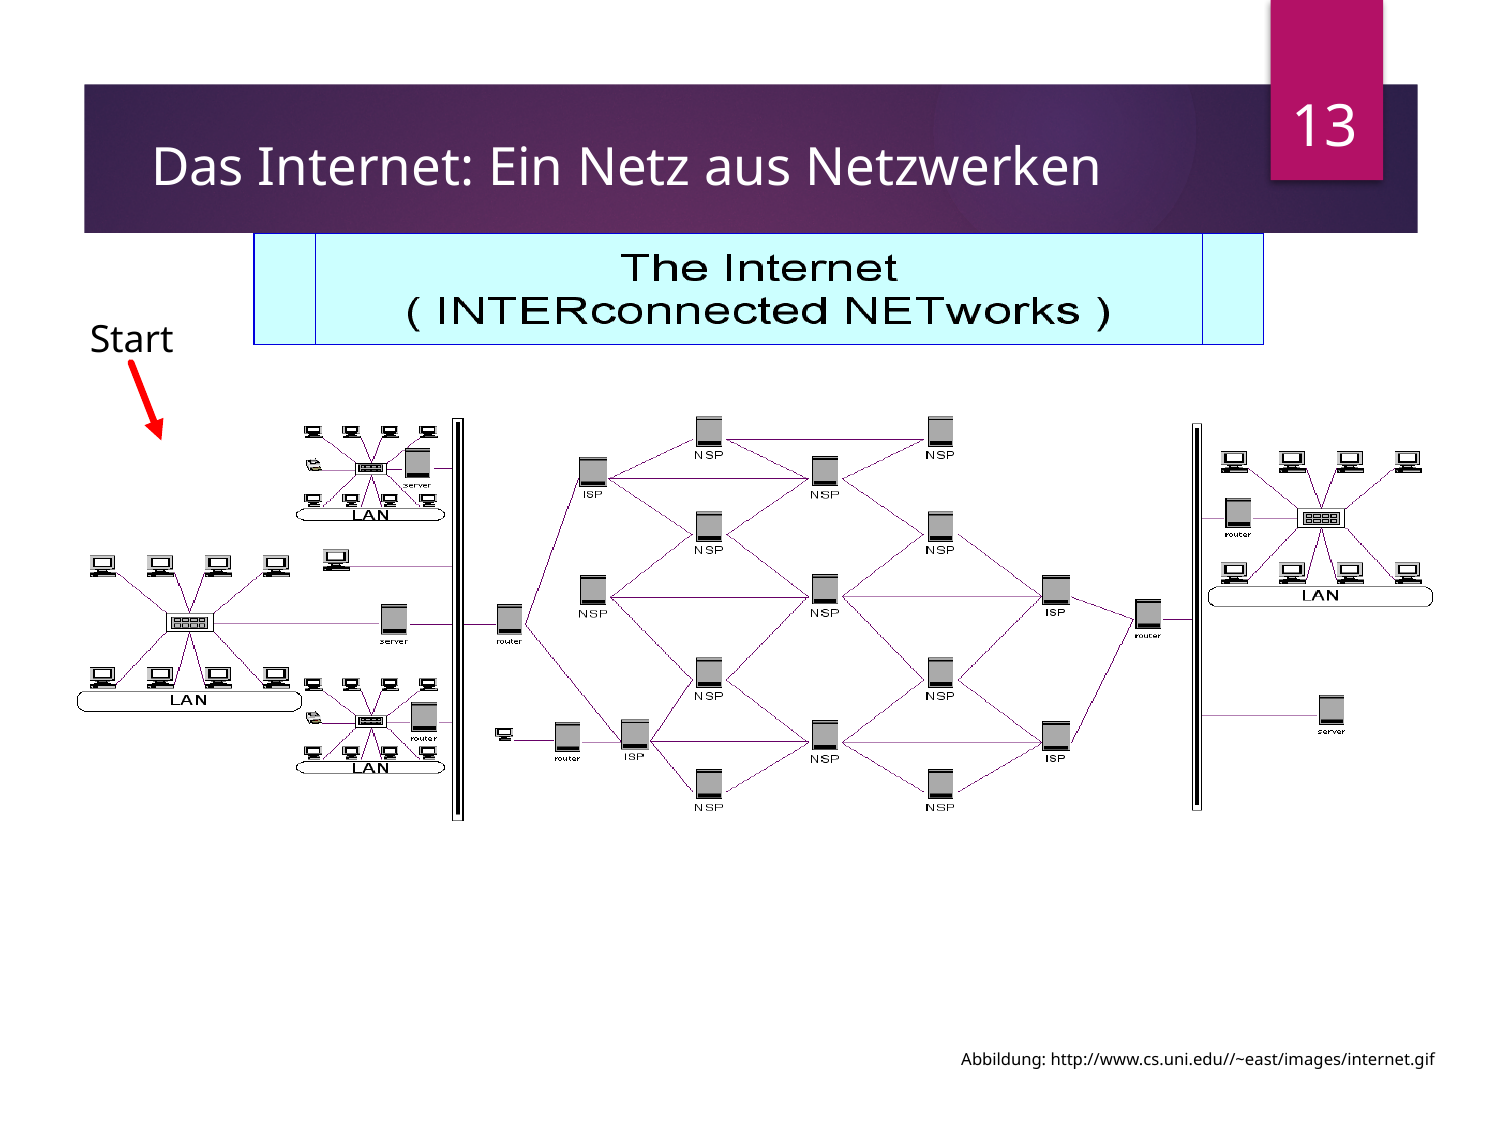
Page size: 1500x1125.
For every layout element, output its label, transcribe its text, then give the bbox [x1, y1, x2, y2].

picture [74, 233, 1436, 822]
text_box Abbildung: http://www.cs.uni.edu//~east/images/internet.gif [930, 1037, 1437, 1080]
slide_number 13 [1259, 48, 1390, 175]
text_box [130, 362, 162, 441]
title Das Internet: Ein Netz aus Netzwerken [136, 106, 1238, 223]
